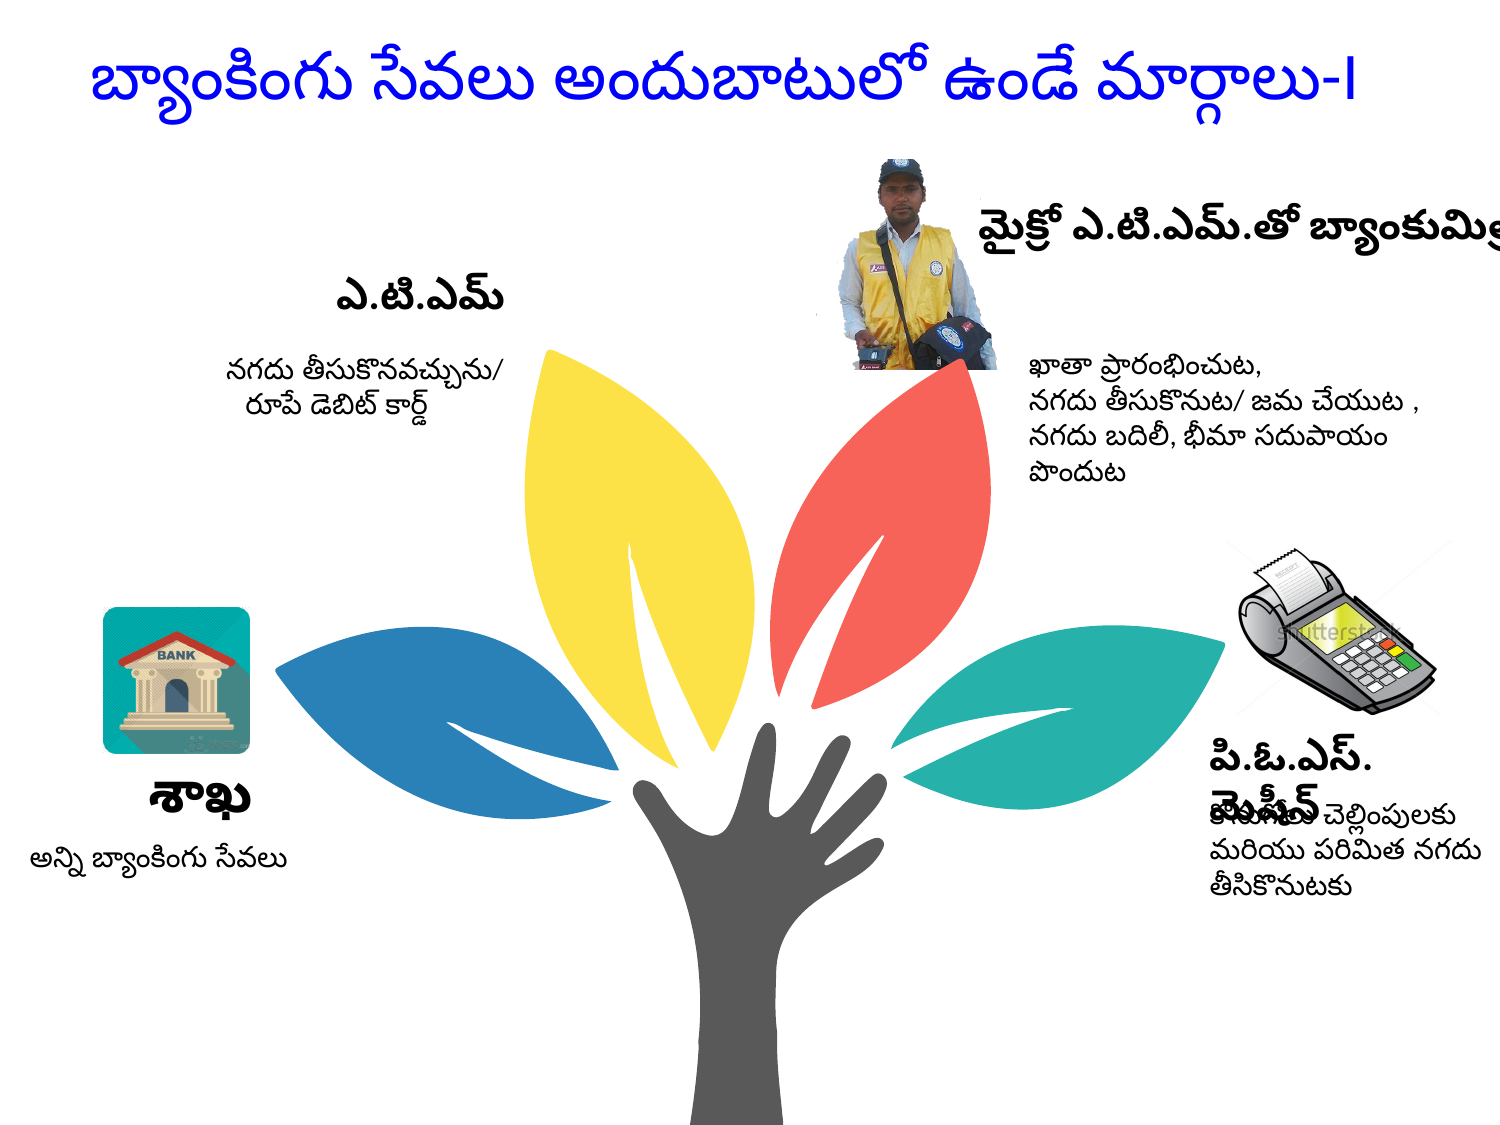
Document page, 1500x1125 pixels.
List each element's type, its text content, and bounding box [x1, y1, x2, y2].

text_box కొనుగోలు చెల్లింపులకు మరియు పరిమిత నగదు తీసికొనుటకు [1232, 787, 1500, 909]
text_box శాఖ [133, 746, 268, 832]
text_box బ్యాంకింగు సేవలు అందుబాటులో ఉండే మార్గాలు-I [74, 0, 1425, 168]
picture [103, 607, 250, 754]
text_box ఖాతా ప్రారంభించుట, నగదు తీసుకొనుట/ జమ చేయుట , నగదు బదిలీ, భీమా సదుపాయం పొందుట [1014, 337, 1451, 495]
text_box ఎ.టి.ఎమ్ [321, 260, 531, 326]
text_box మైక్రో ఎ.టి.ఎమ్.తో బ్యాంకుమిత్ర [1007, 190, 1500, 255]
picture [1225, 539, 1452, 715]
text_box పి.ఓ.ఎస్. మెషీన్ [1232, 721, 1498, 837]
picture [816, 159, 1002, 347]
text_box నగదు తీసుకొనవచ్చును/ రూపే డెబిట్ కార్డ్ [211, 342, 522, 464]
text_box అన్ని బ్యాంకింగు సేవలు [0, 830, 268, 881]
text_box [273, 347, 1227, 1125]
